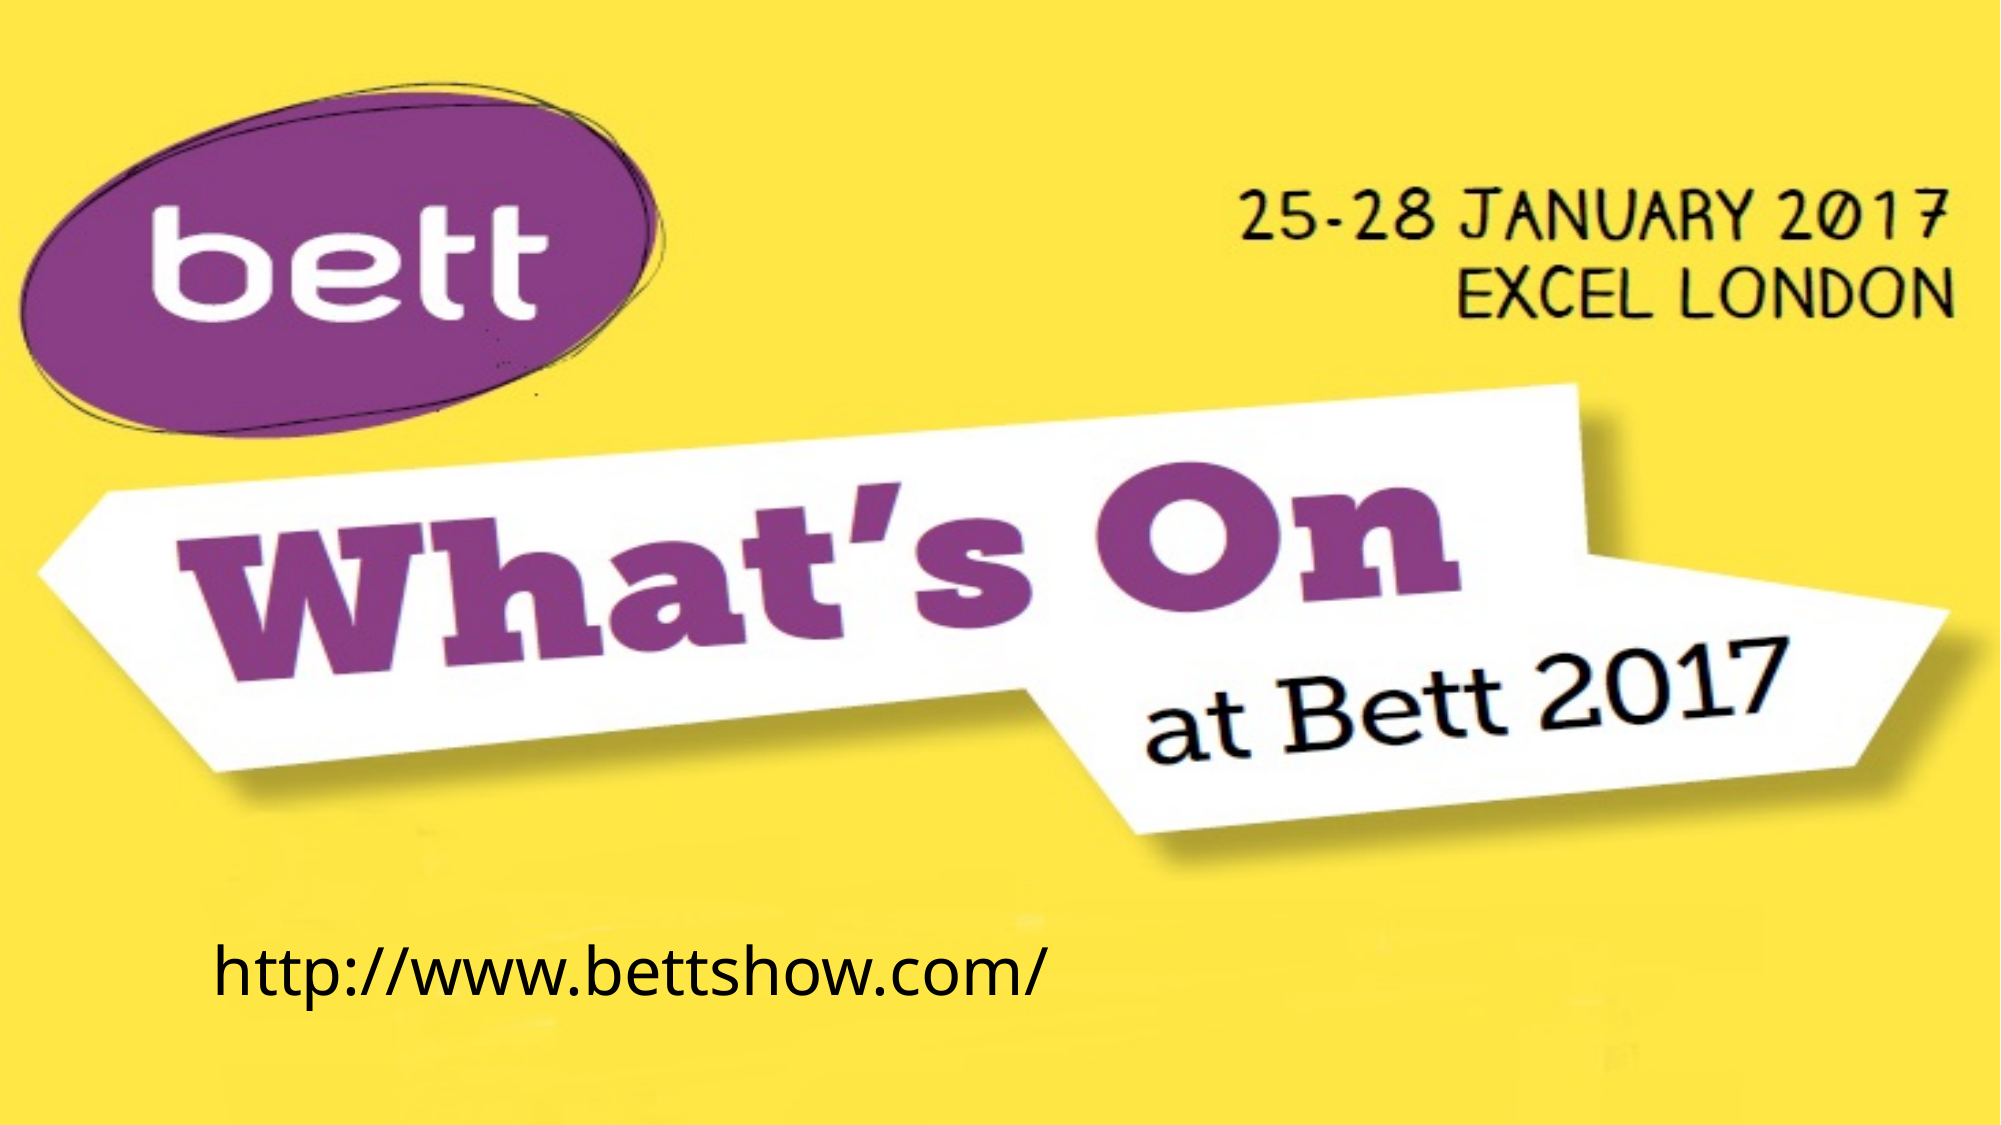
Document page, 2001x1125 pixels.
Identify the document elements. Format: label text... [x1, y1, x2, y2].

text_box http://www.bettshow.com/ [198, 921, 1065, 1017]
picture [0, 0, 2001, 1125]
